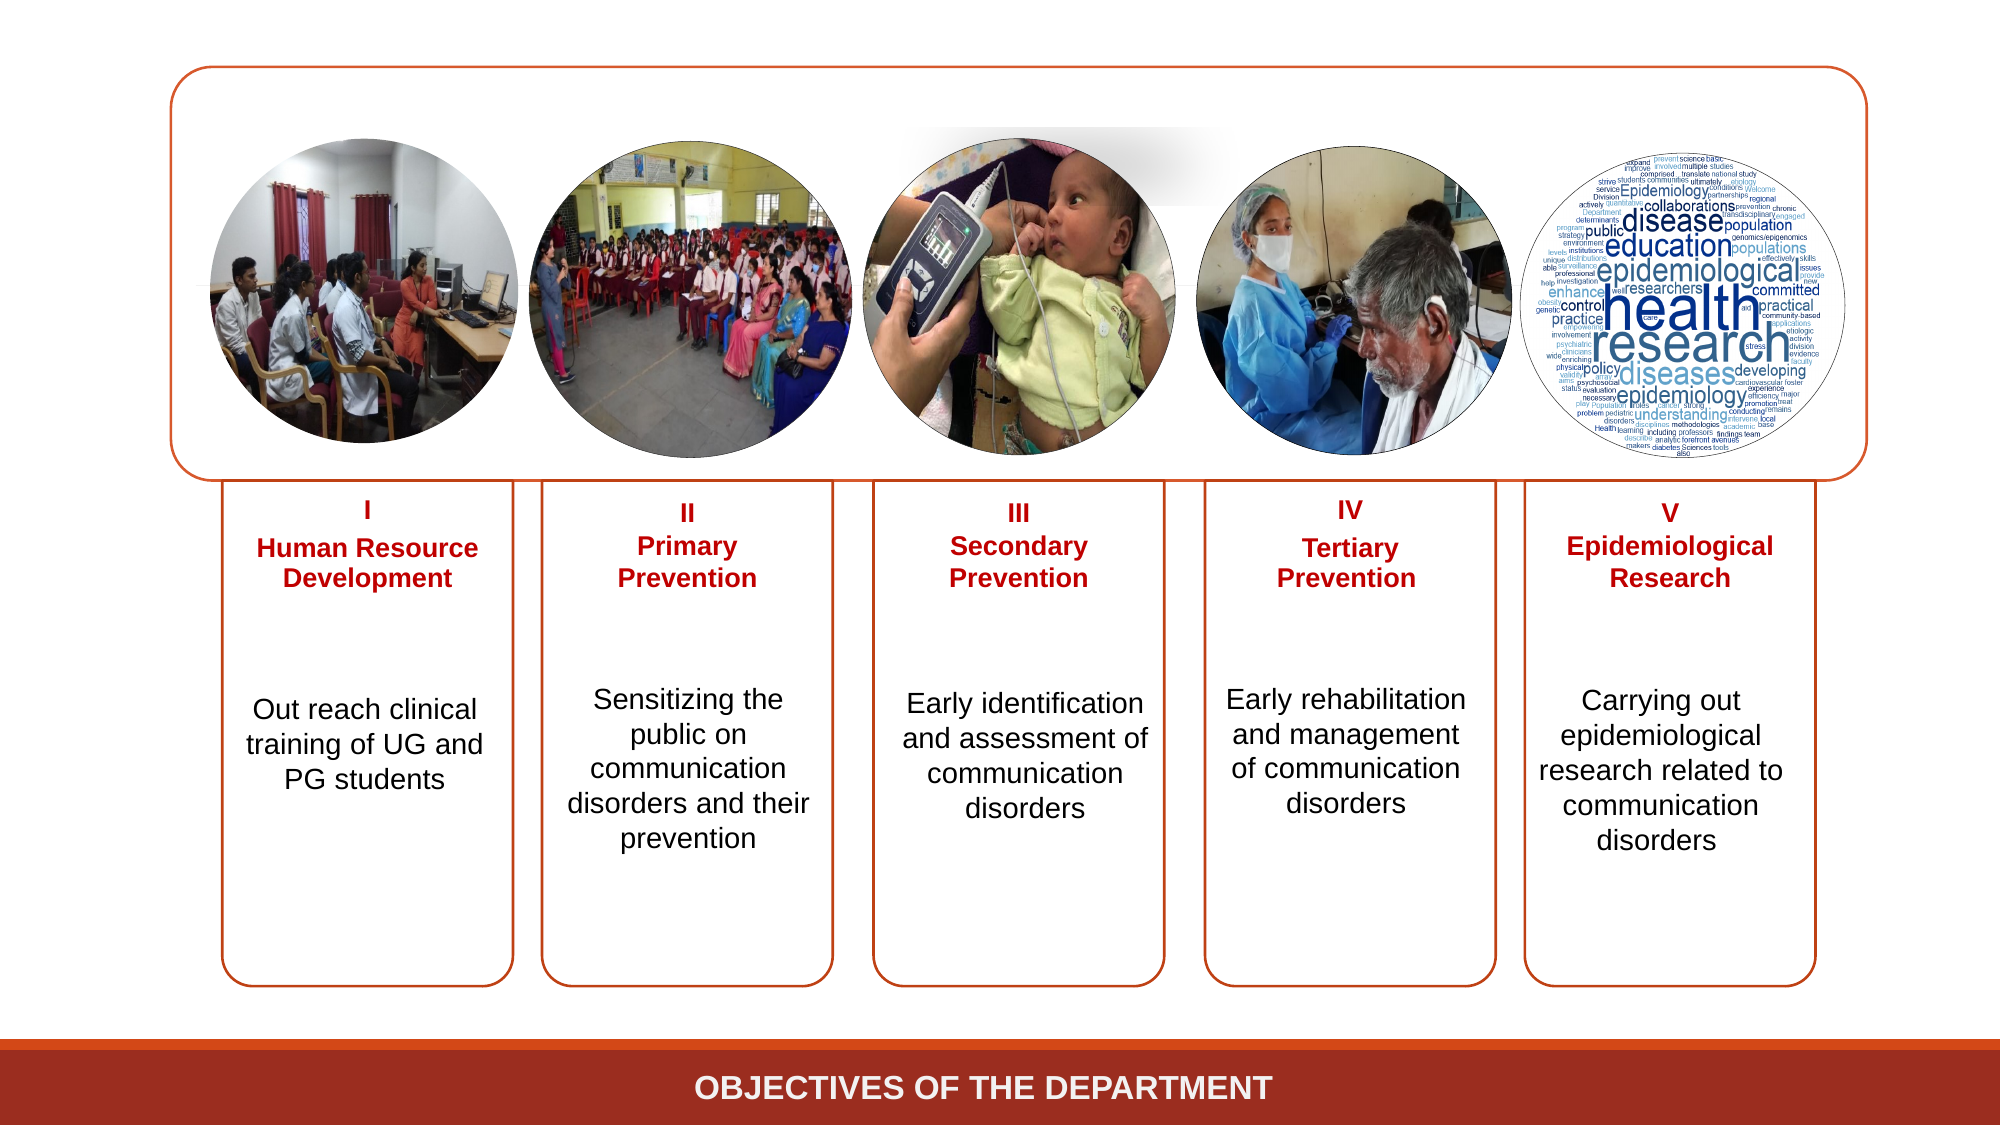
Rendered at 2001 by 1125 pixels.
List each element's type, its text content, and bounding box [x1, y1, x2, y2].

picture [1196, 145, 1513, 456]
picture [862, 138, 1176, 456]
text_box Objectives of the department [231, 1056, 1736, 1117]
picture [1519, 152, 1846, 459]
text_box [170, 66, 1868, 987]
picture [528, 140, 853, 459]
